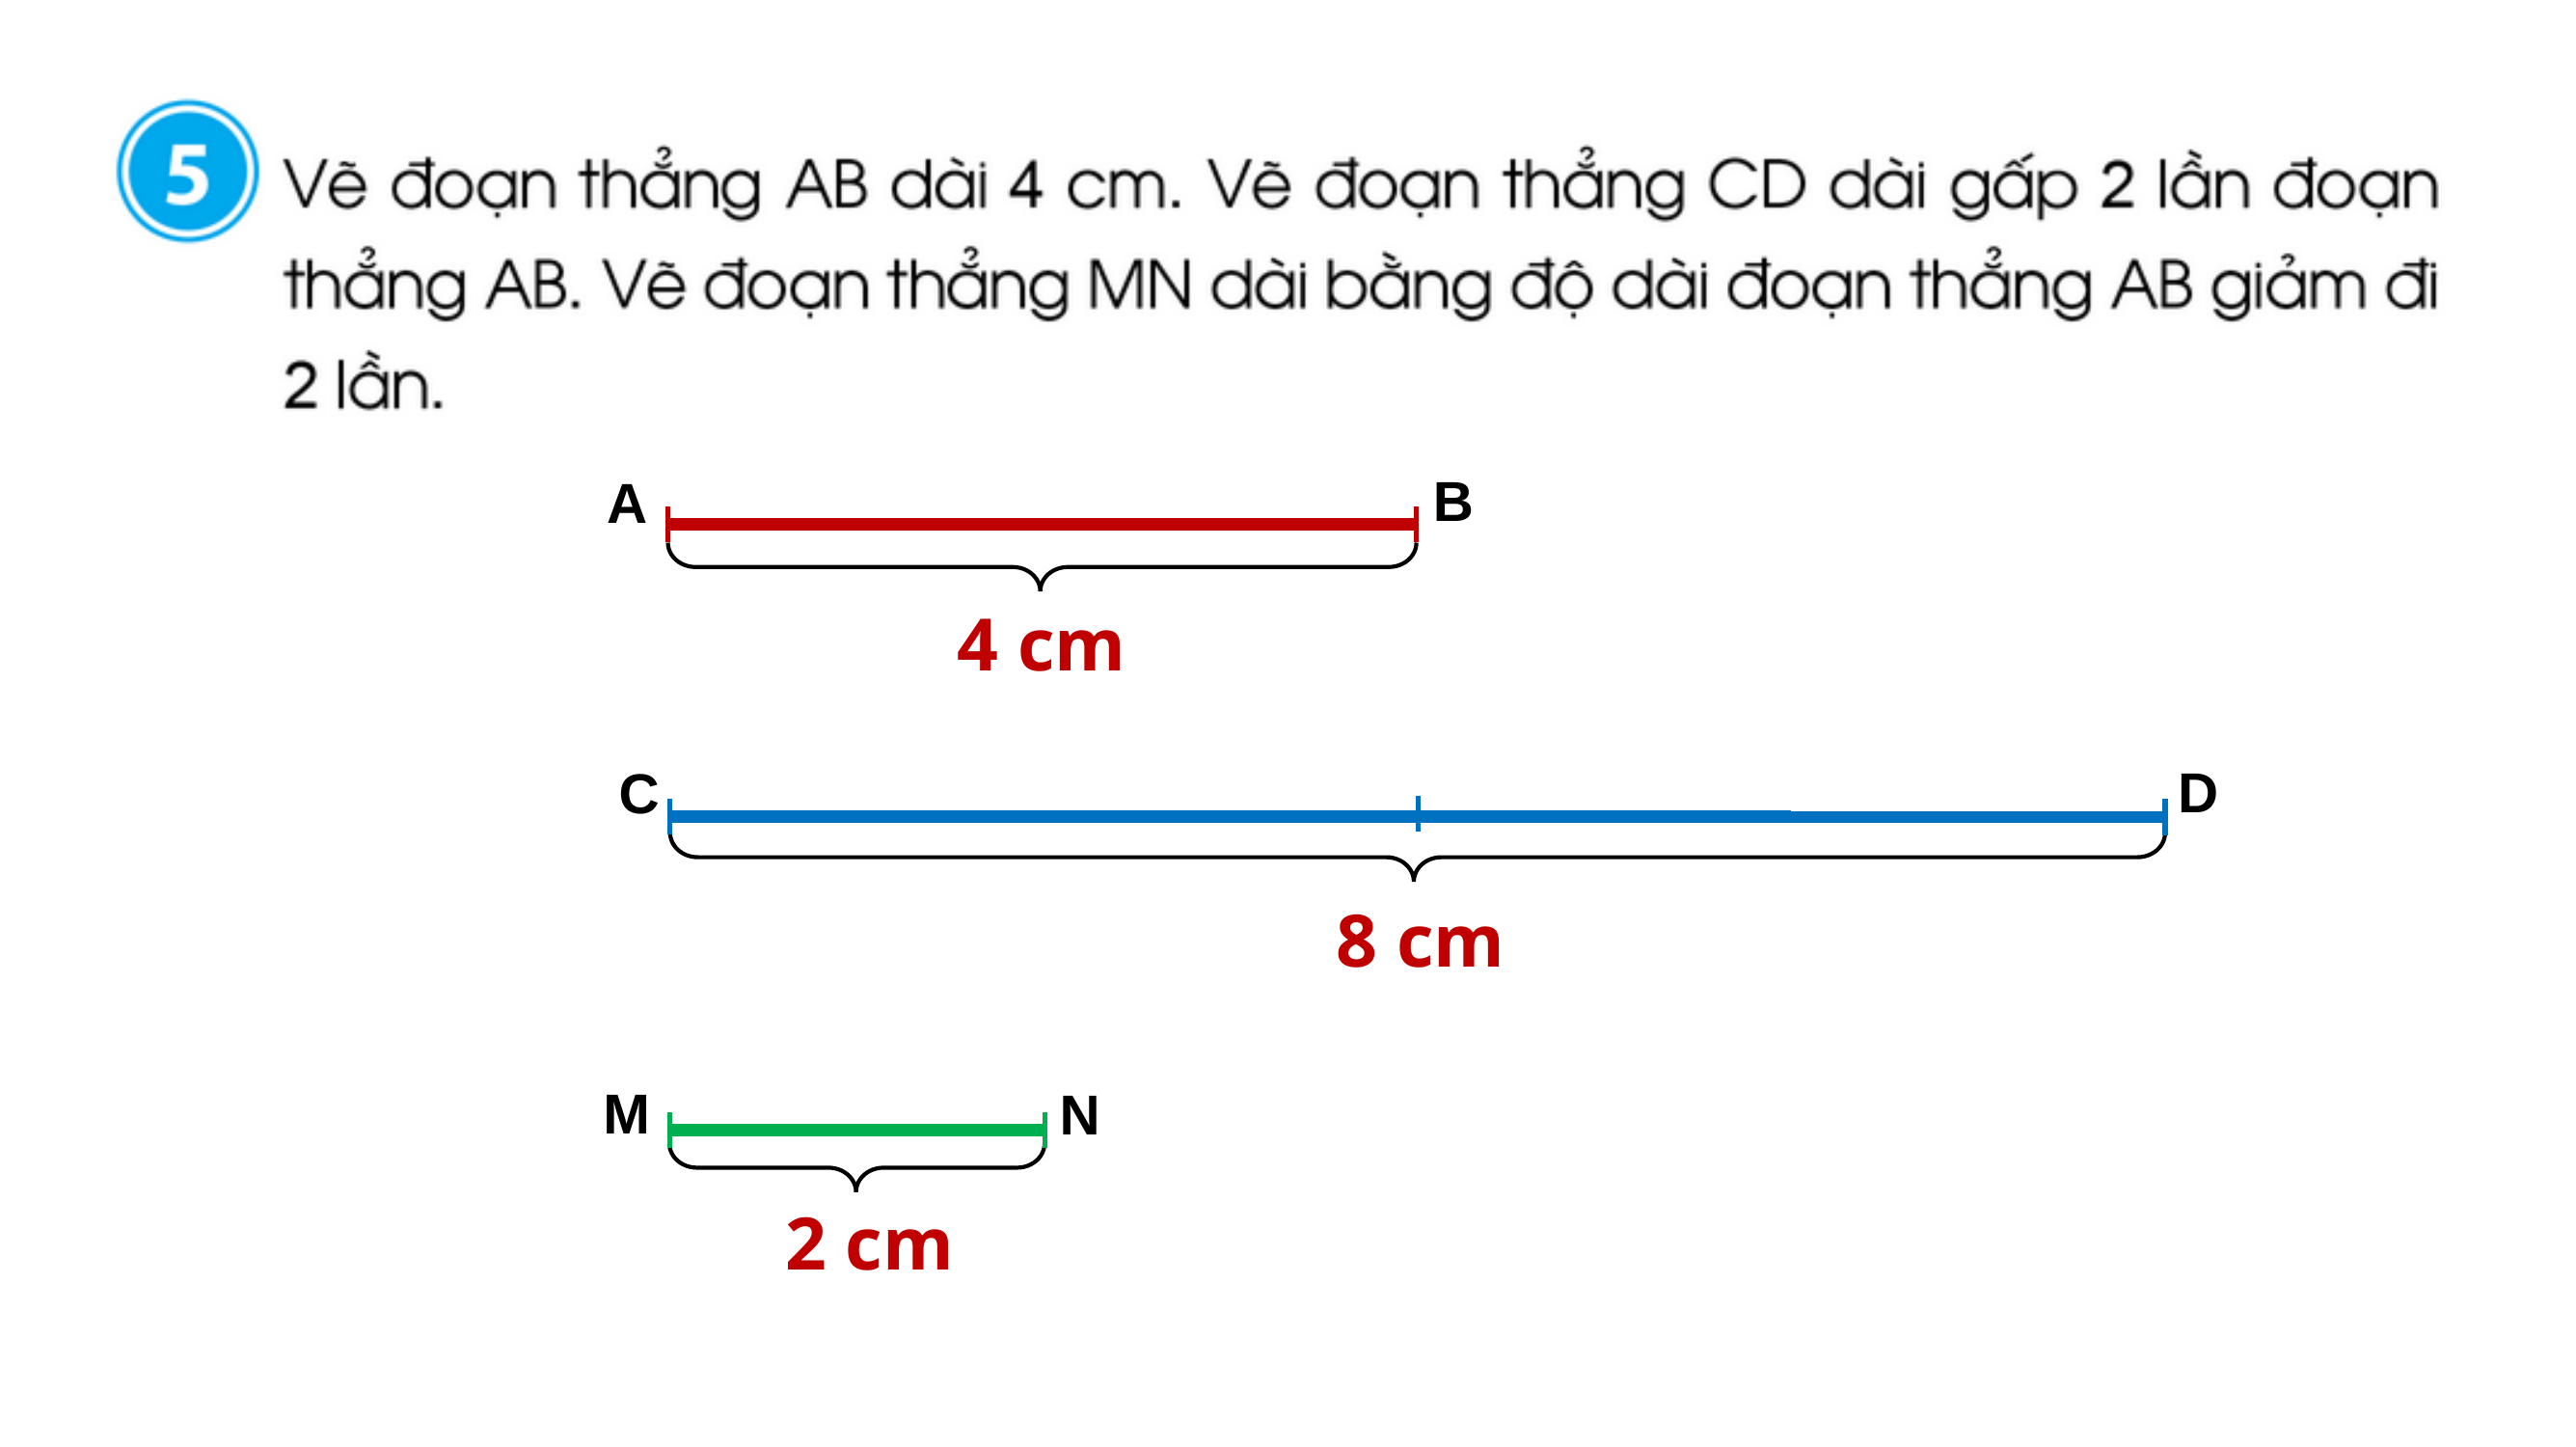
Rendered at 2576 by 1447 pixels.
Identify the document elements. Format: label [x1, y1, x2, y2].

text_box [669, 835, 2165, 991]
text_box [604, 749, 2234, 835]
picture [110, 85, 2454, 438]
text_box [588, 1071, 1116, 1155]
text_box [591, 457, 1489, 543]
text_box [667, 543, 1417, 695]
text_box [669, 1155, 1045, 1294]
